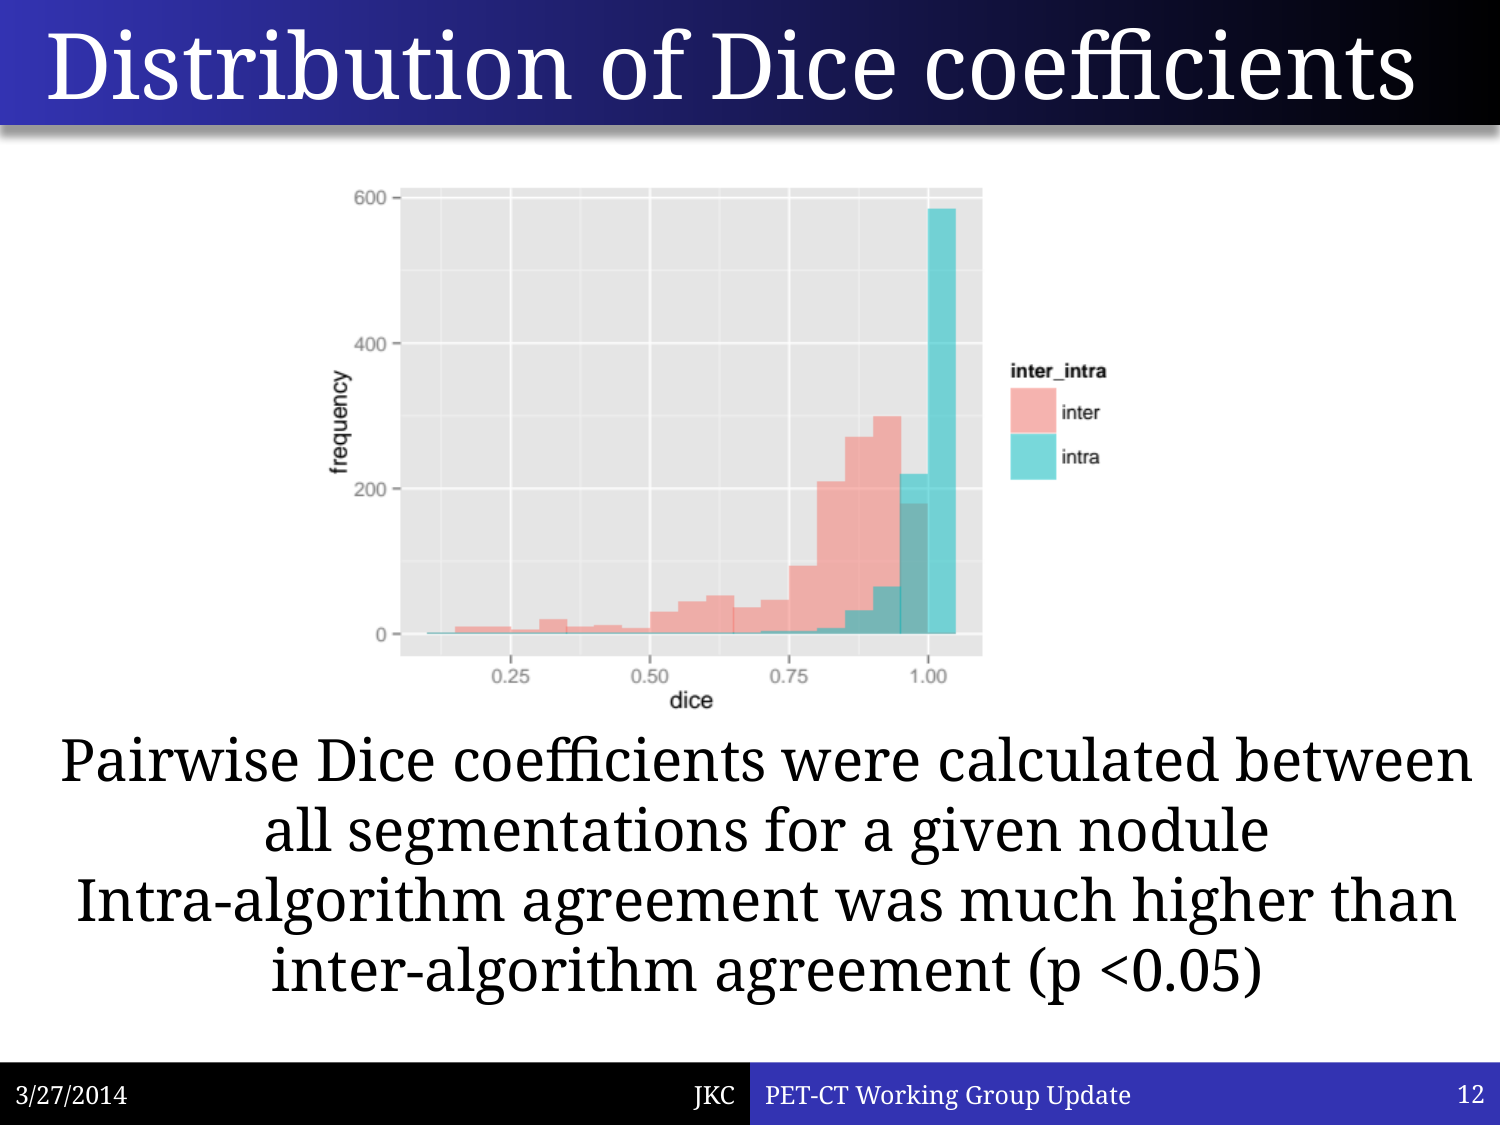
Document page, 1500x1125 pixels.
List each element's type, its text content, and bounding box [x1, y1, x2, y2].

title Distribution of Dice coefficients [0, 0, 1463, 126]
footer PET-CT Working Group Update [750, 1065, 1325, 1125]
slide_number 13 [1325, 1065, 1500, 1125]
text_box Pairwise Dice coefficients were calculated between all segmentations for a given nodule Intra-algorithm agreement was much higher than inter-algorithm agreement (p <0.05) [17, 715, 1500, 1011]
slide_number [0, 1065, 176, 1125]
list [265, 160, 1202, 726]
